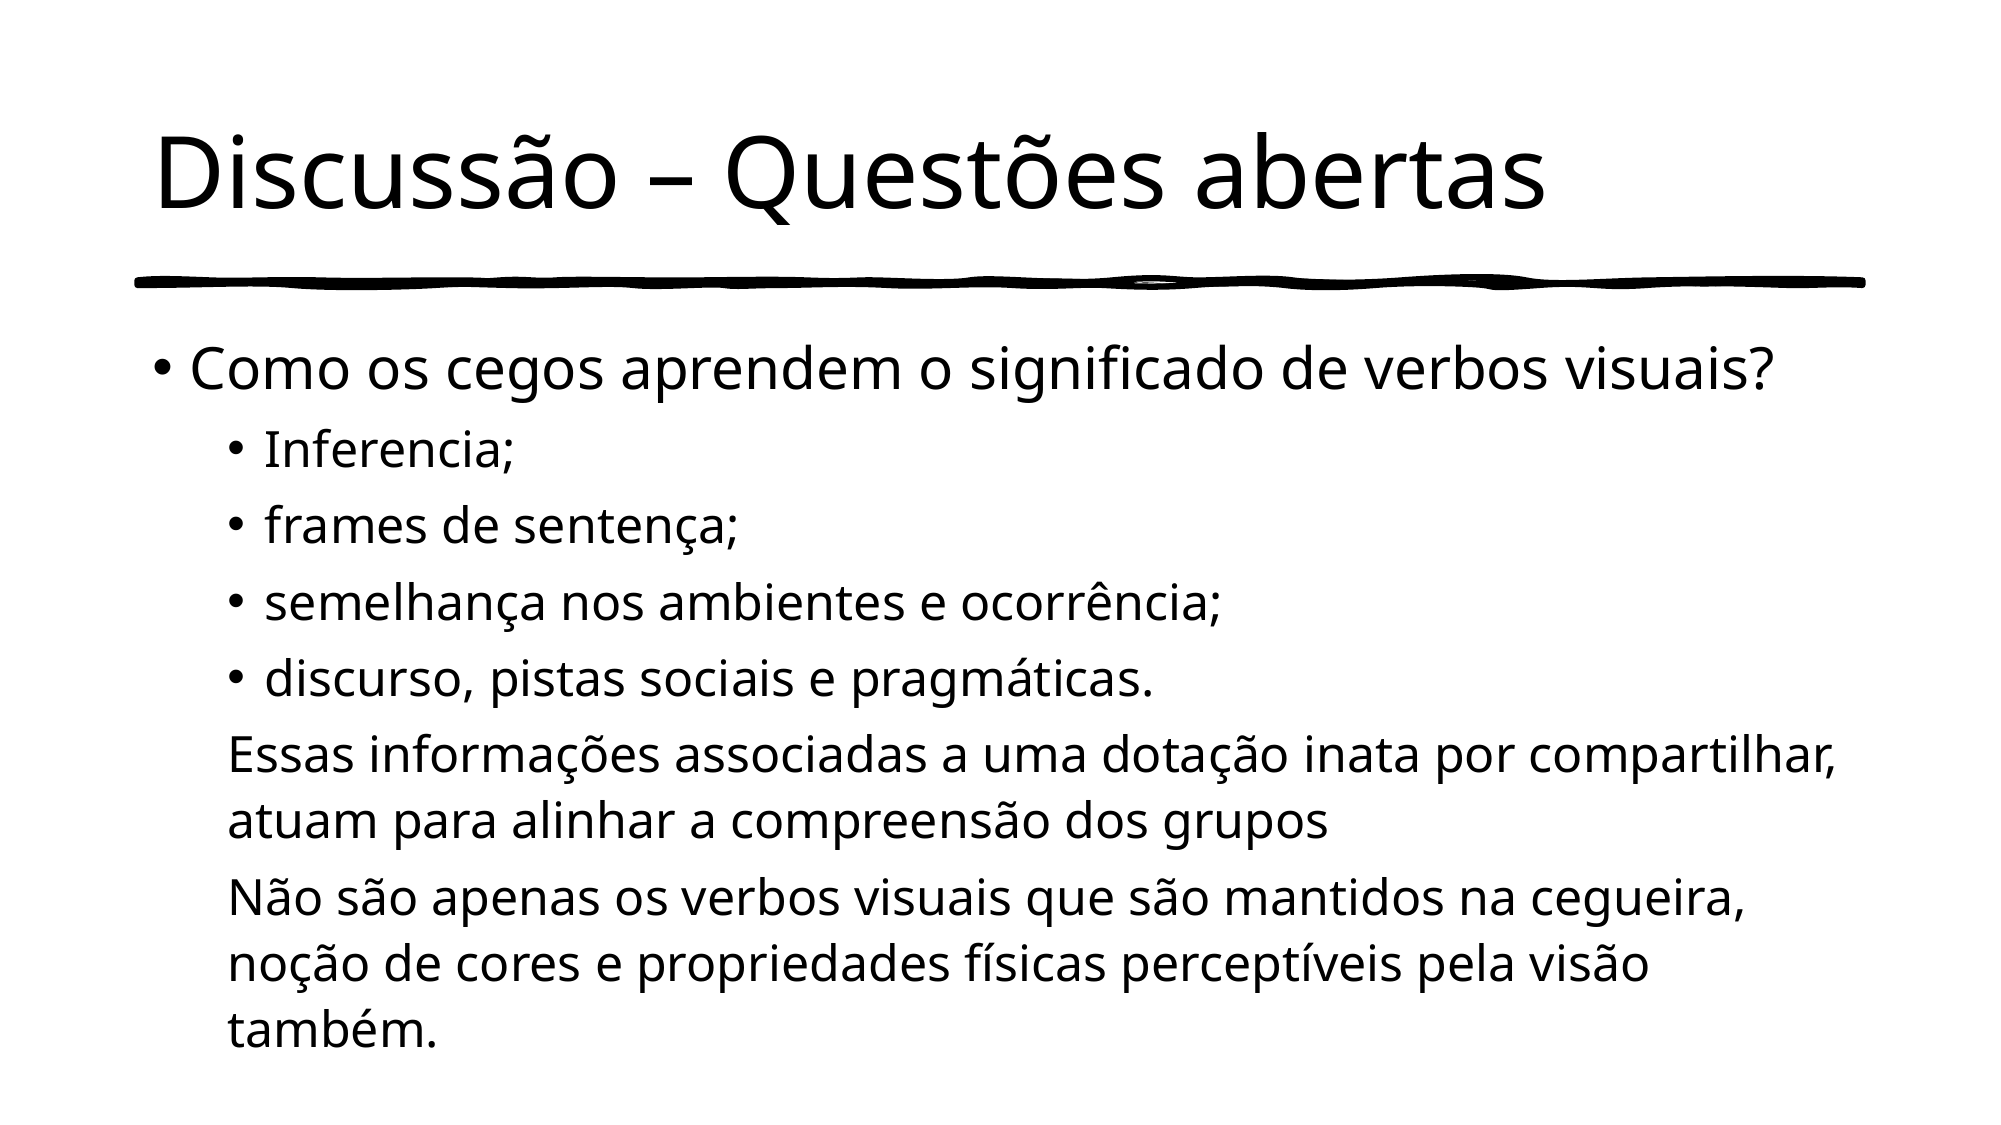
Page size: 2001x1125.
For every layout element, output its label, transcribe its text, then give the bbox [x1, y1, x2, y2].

title Discussão – Questões abertas [137, 59, 1863, 278]
list Como os cegos aprendem o significado de verbos visuais? Inferencia; frames de sentença; semelhança nos ambientes e ocorrência; discurso, pistas sociais e pragmáticas. Essas informações associadas a uma dotação inata por compartilhar, atuam para alinhar a compreensão dos grupos Não são apenas os verbos visuais que são mantidos na cegueira, noção de cores e propriedades físicas perceptíveis pela visão também. [137, 316, 1863, 1014]
